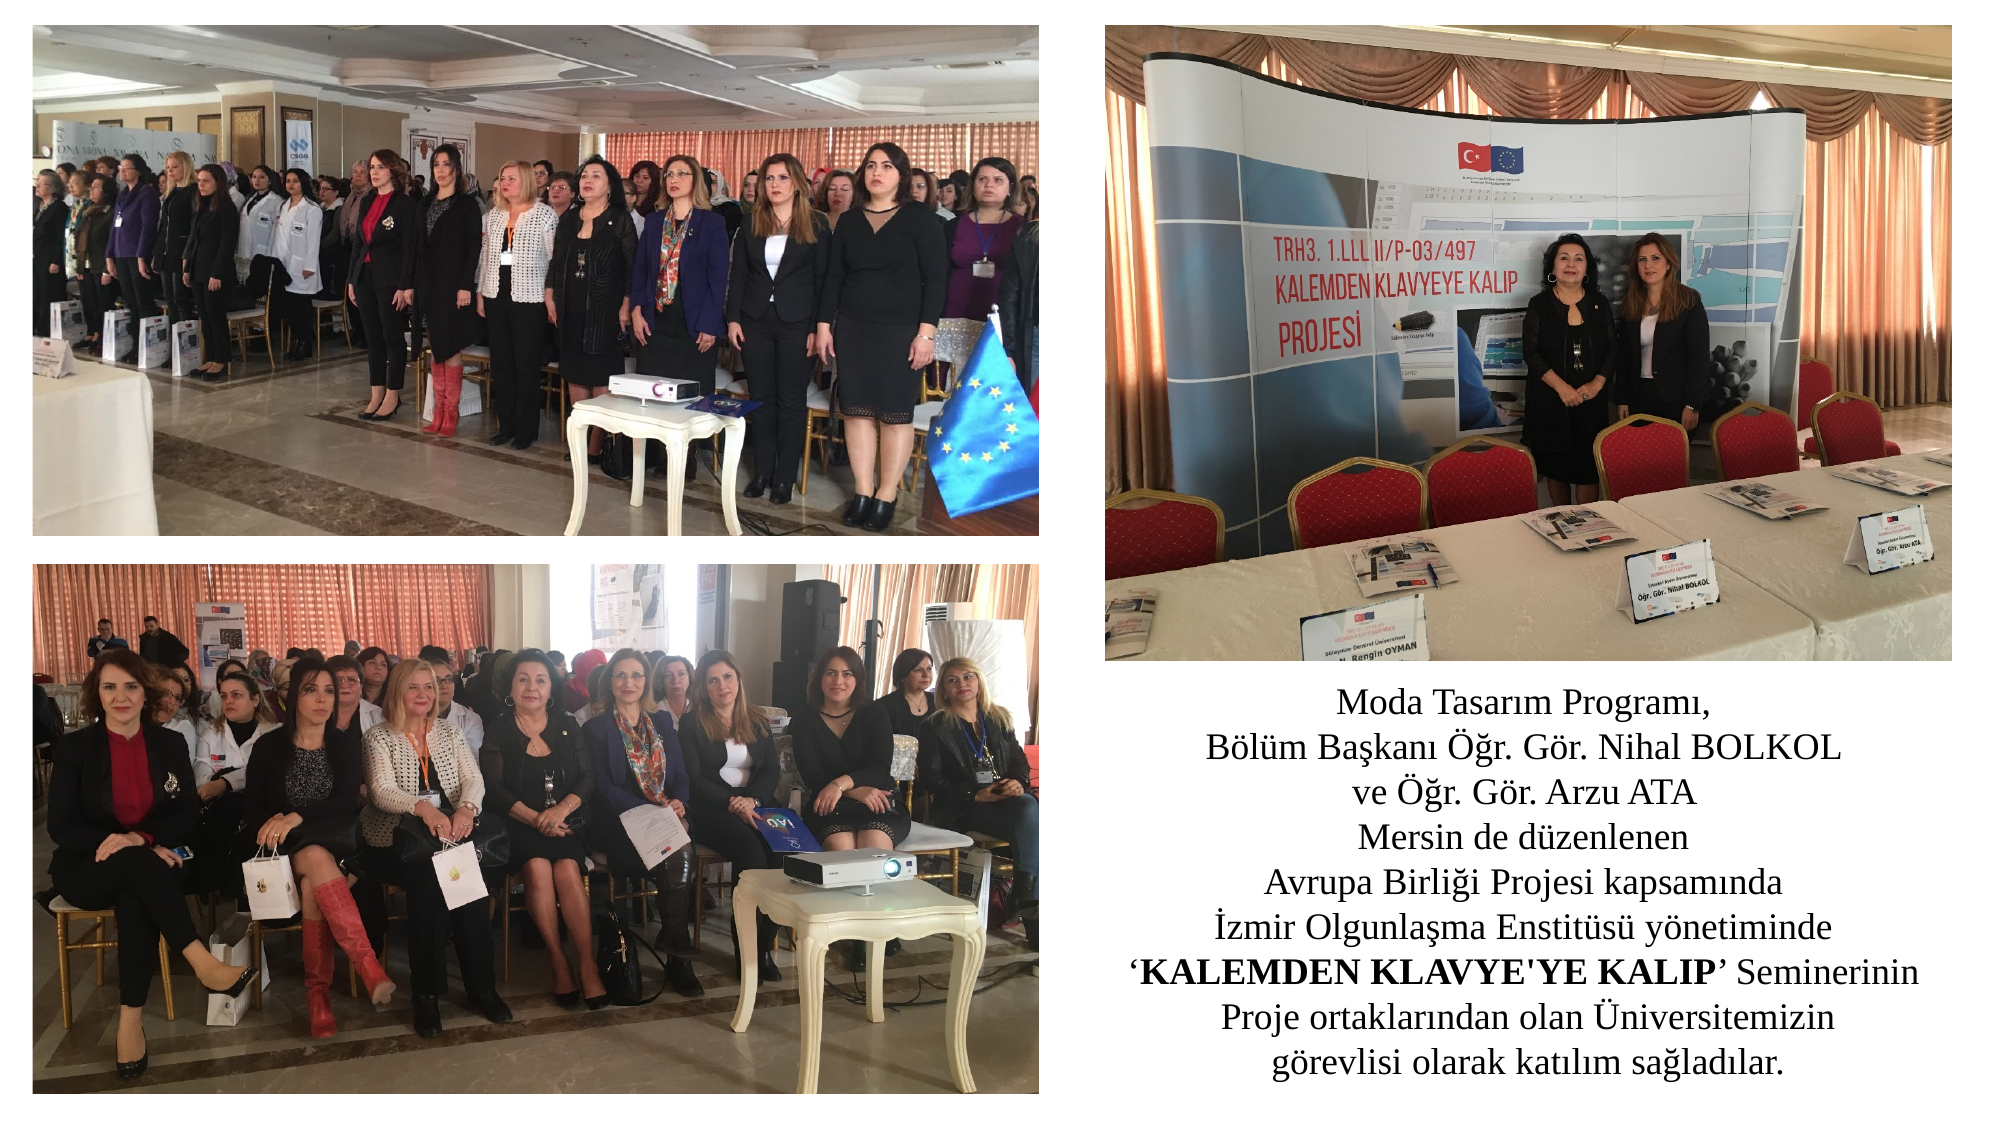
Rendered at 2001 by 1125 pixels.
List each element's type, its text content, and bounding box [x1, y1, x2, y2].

picture [32, 25, 1039, 536]
picture [32, 564, 1039, 1094]
picture [1105, 25, 1952, 661]
text_box Moda Tasarım Programı, Bölüm Başkanı Öğr. Gör. Nihal BOLKOL ve Öğr. Gör. Arzu ATA Mersin de düzenlenen Avrupa Birliği Projesi kapsamında İzmir Olgunlaşma Enstitüsü yönetiminde ‘KALEMDEN KLAVYE'YE KALIP’ Seminerinin Proje ortaklarından olan Üniversitemizin görevlisi olarak katılım sağladılar. [1084, 669, 1973, 1090]
